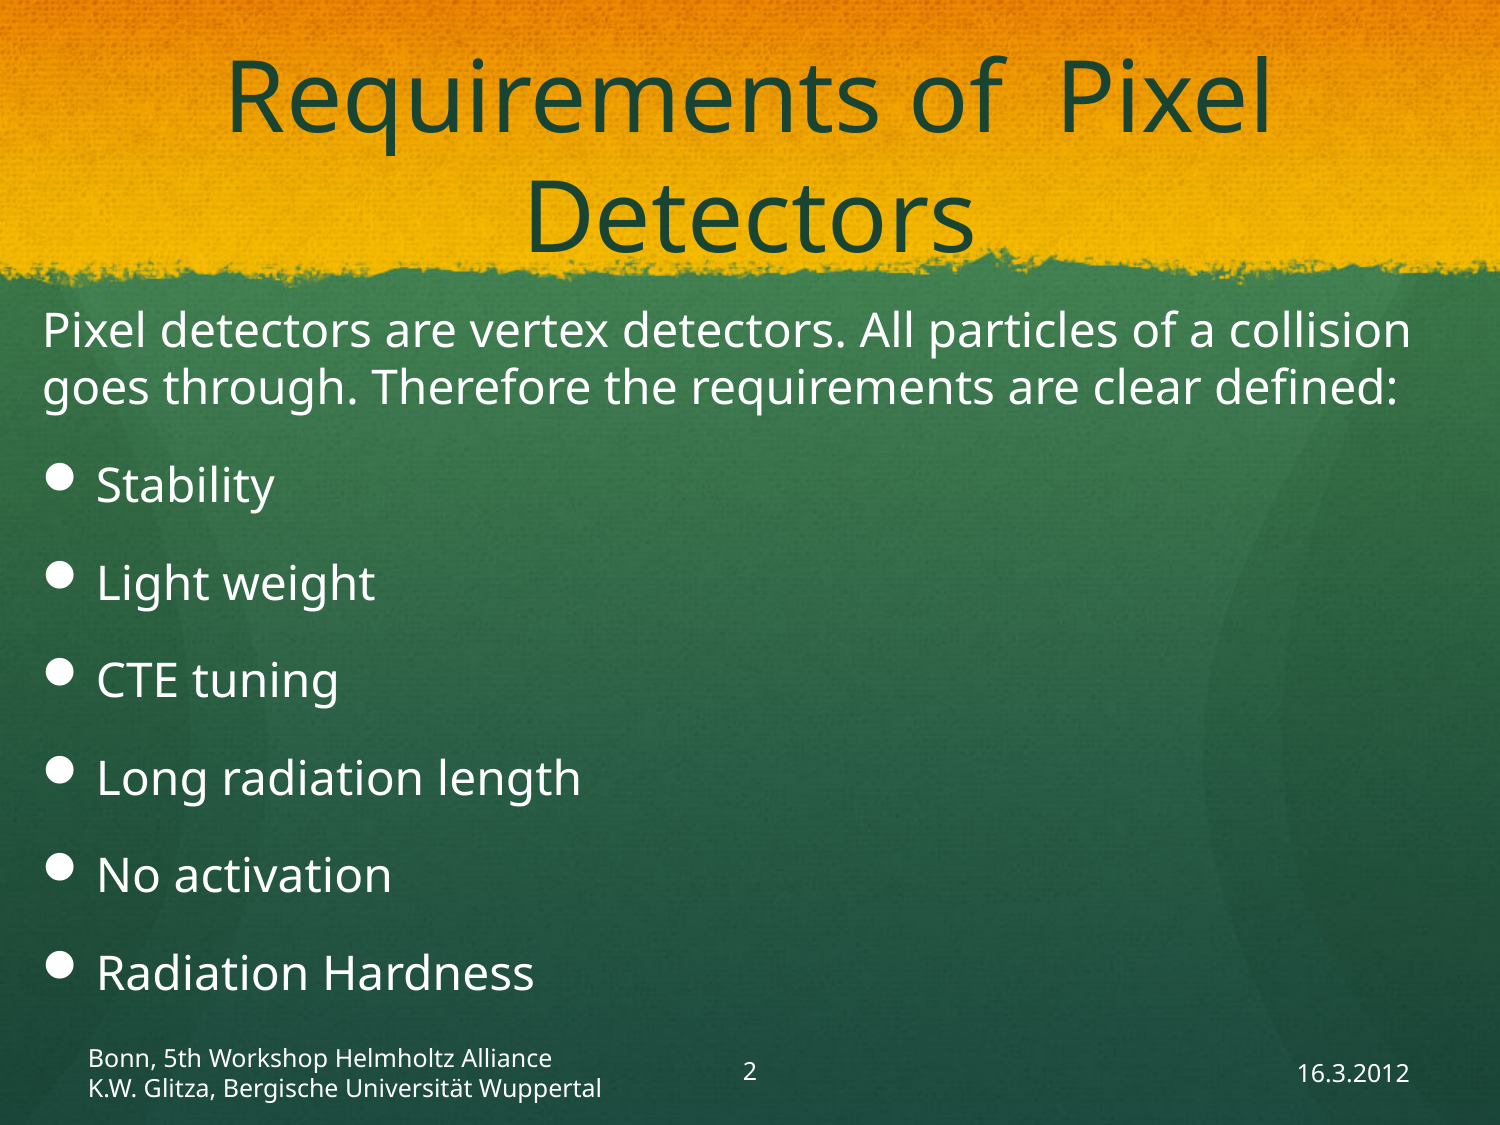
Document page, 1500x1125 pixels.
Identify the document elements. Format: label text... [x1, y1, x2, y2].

footer Bonn, 5th Workshop Helmholtz Alliance K.W. Glitza, Bergische Universität Wuppertal [72, 1042, 699, 1103]
slide_number 2 [706, 1042, 794, 1103]
title Requirements of Pixel Detectors [125, 36, 1375, 269]
list Pixel detectors are vertex detectors. All particles of a collision goes through. Therefore the requirements are clear defined: Stability Light weight CTE tuning Long radiation length No activation Radiation Hardness [26, 291, 1462, 1016]
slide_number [1074, 1042, 1425, 1103]
picture [0, 0, 1500, 1125]
